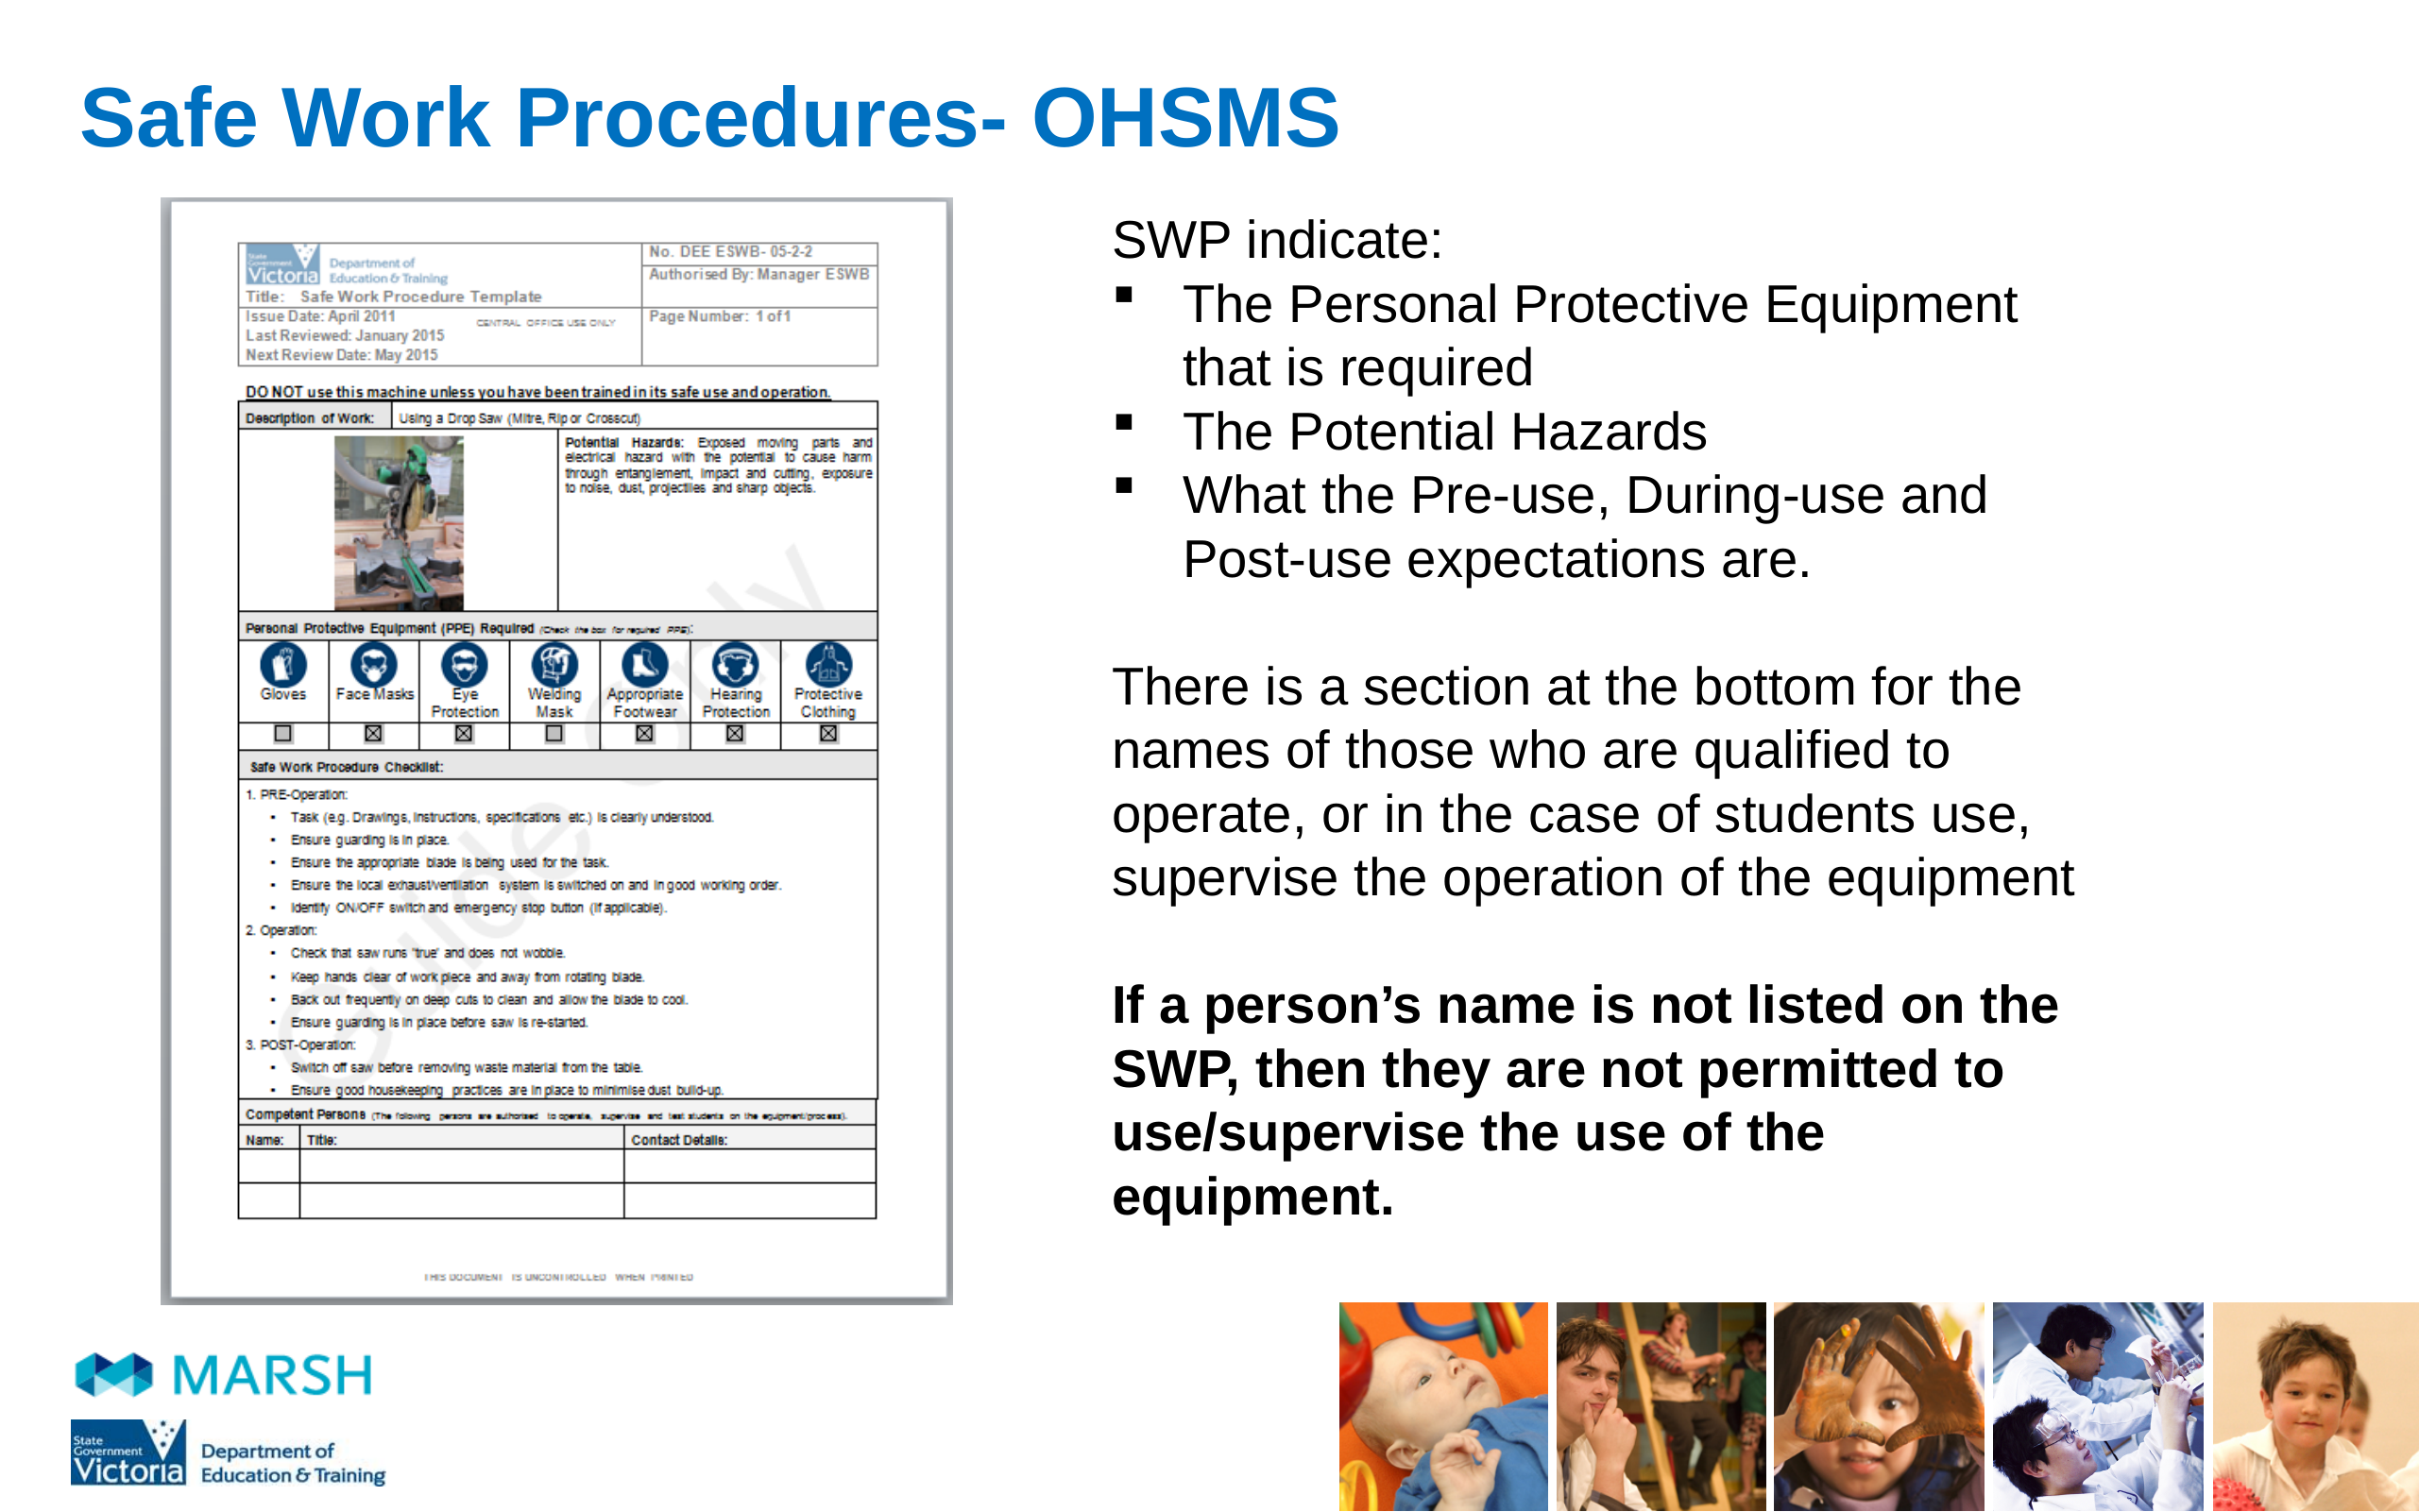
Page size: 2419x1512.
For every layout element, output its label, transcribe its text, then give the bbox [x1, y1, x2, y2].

text_box SWP indicate: The Personal Protective Equipment that is required The Potential Hazards What the Pre-use, During-use and Post-use expectations are. There is a section at the bottom for the names of those who are qualified to operate, or in the case of students use, supervise the operation of the equipment If a person’s name is not listed on the SWP, then they are not permitted to use/supervise the use of the equipment. [1098, 198, 2091, 1232]
picture [71, 1349, 377, 1407]
picture [2213, 1302, 2419, 1511]
picture [71, 1419, 386, 1487]
picture [1774, 1302, 1985, 1511]
title Safe Work Procedures- OHSMS [60, 51, 2269, 178]
picture [1557, 1302, 1766, 1511]
picture [1993, 1302, 2204, 1511]
picture [1339, 1302, 1548, 1511]
picture [160, 197, 953, 1305]
